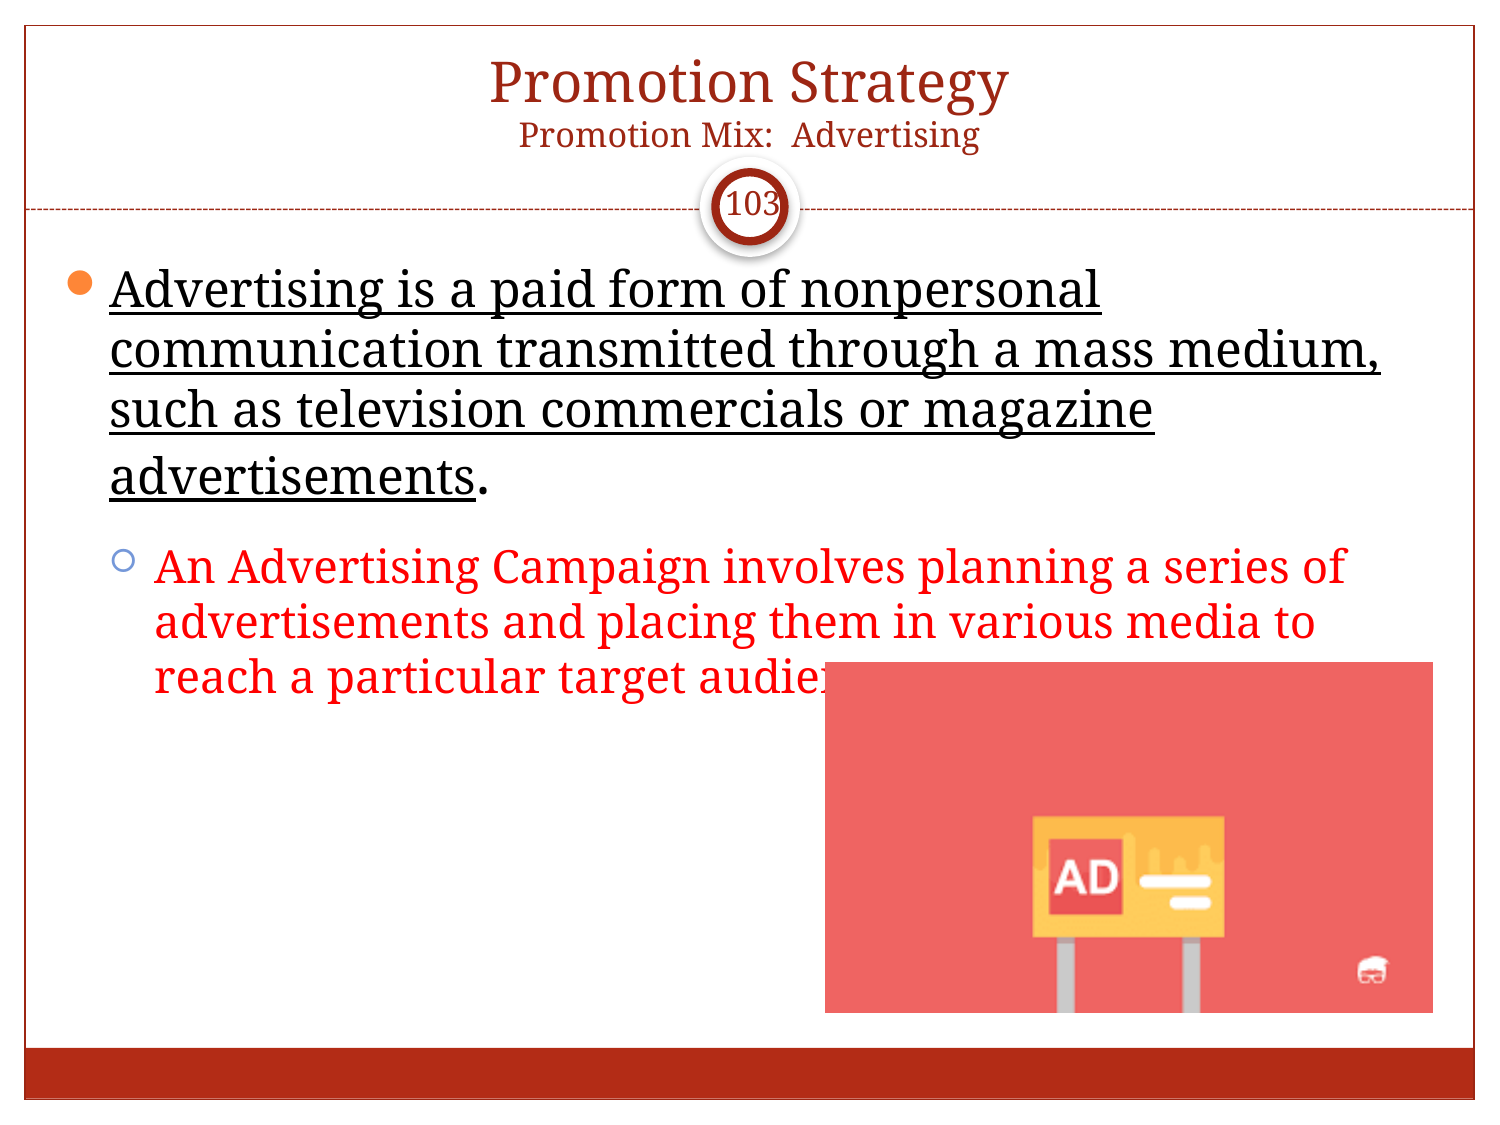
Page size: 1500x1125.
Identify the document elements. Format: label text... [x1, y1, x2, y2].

list Advertising is a paid form of nonpersonal communication transmitted through a mass medium, such as television commercials or magazine advertisements. An Advertising Campaign involves planning a series of advertisements and placing them in various media to reach a particular target audience. [49, 250, 1445, 1001]
picture [824, 662, 1434, 1013]
slide_number 103 [715, 168, 791, 241]
title Promotion Strategy Promotion Mix: Advertising [49, 37, 1450, 162]
